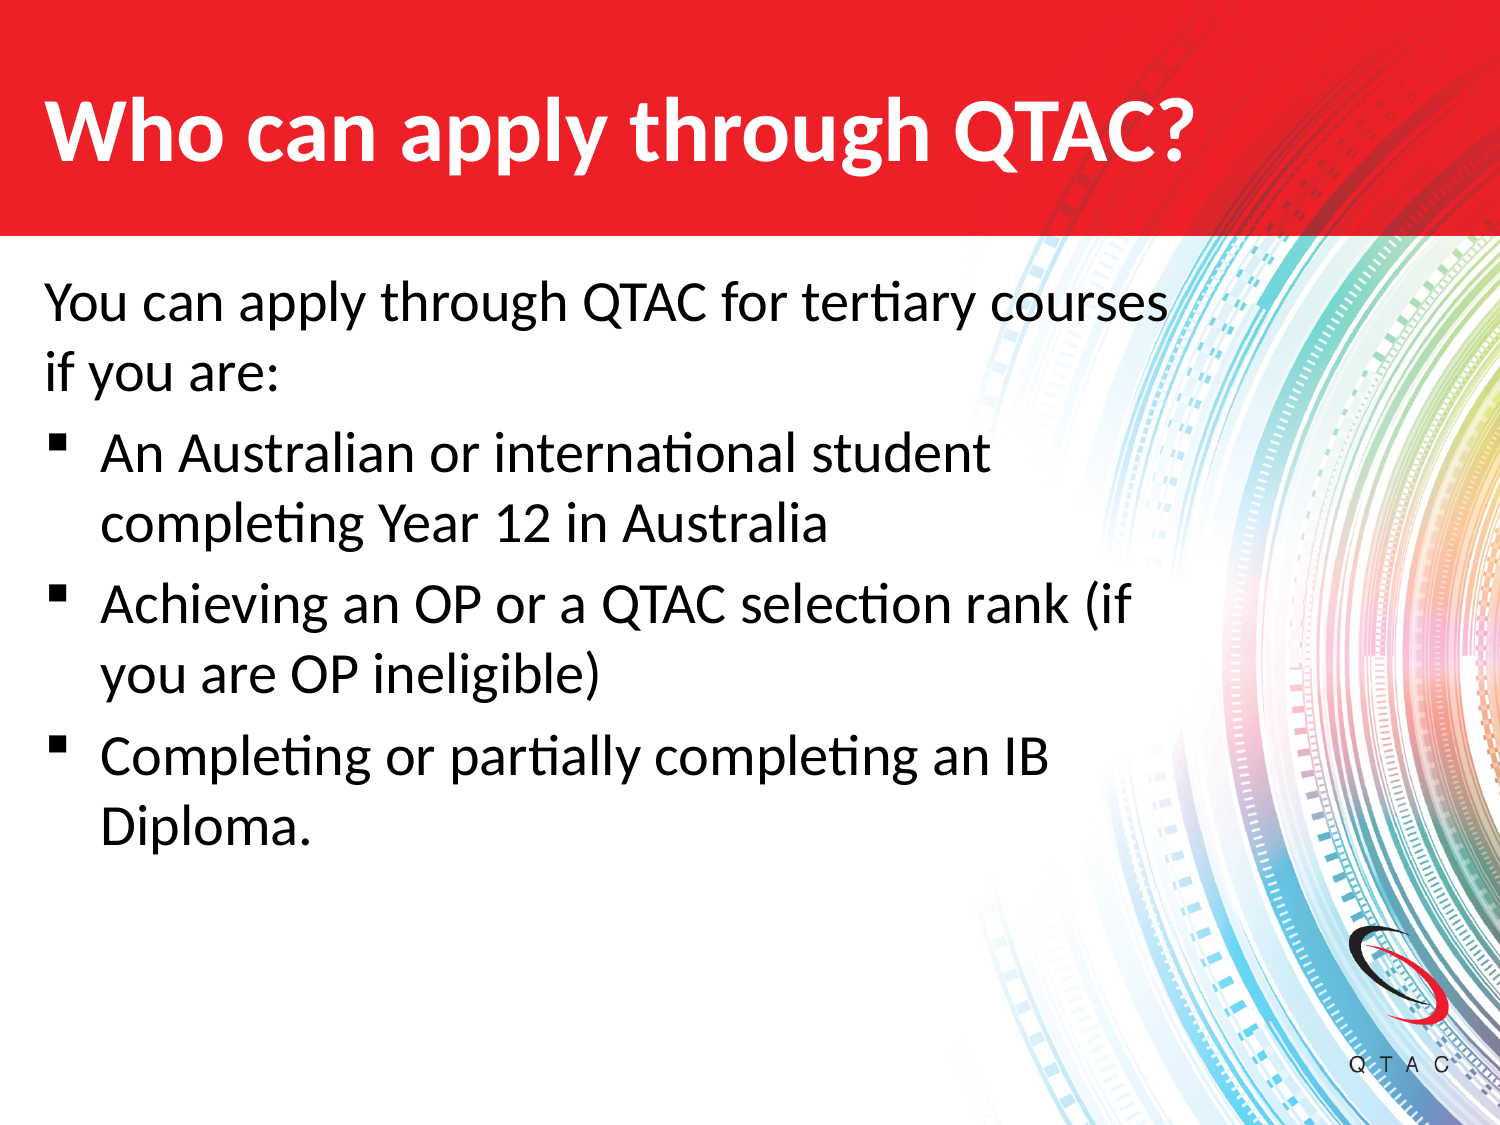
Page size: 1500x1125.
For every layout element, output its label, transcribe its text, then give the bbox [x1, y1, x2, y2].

list You can apply through QTAC for tertiary courses if you are: An Australian or international student completing Year 12 in Australia Achieving an OP or a QTAC selection rank (if you are OP ineligible) Completing or partially completing an IB Diploma. [29, 255, 1199, 1005]
title Who can apply through QTAC? [29, 30, 1380, 219]
picture [0, 0, 1500, 1125]
